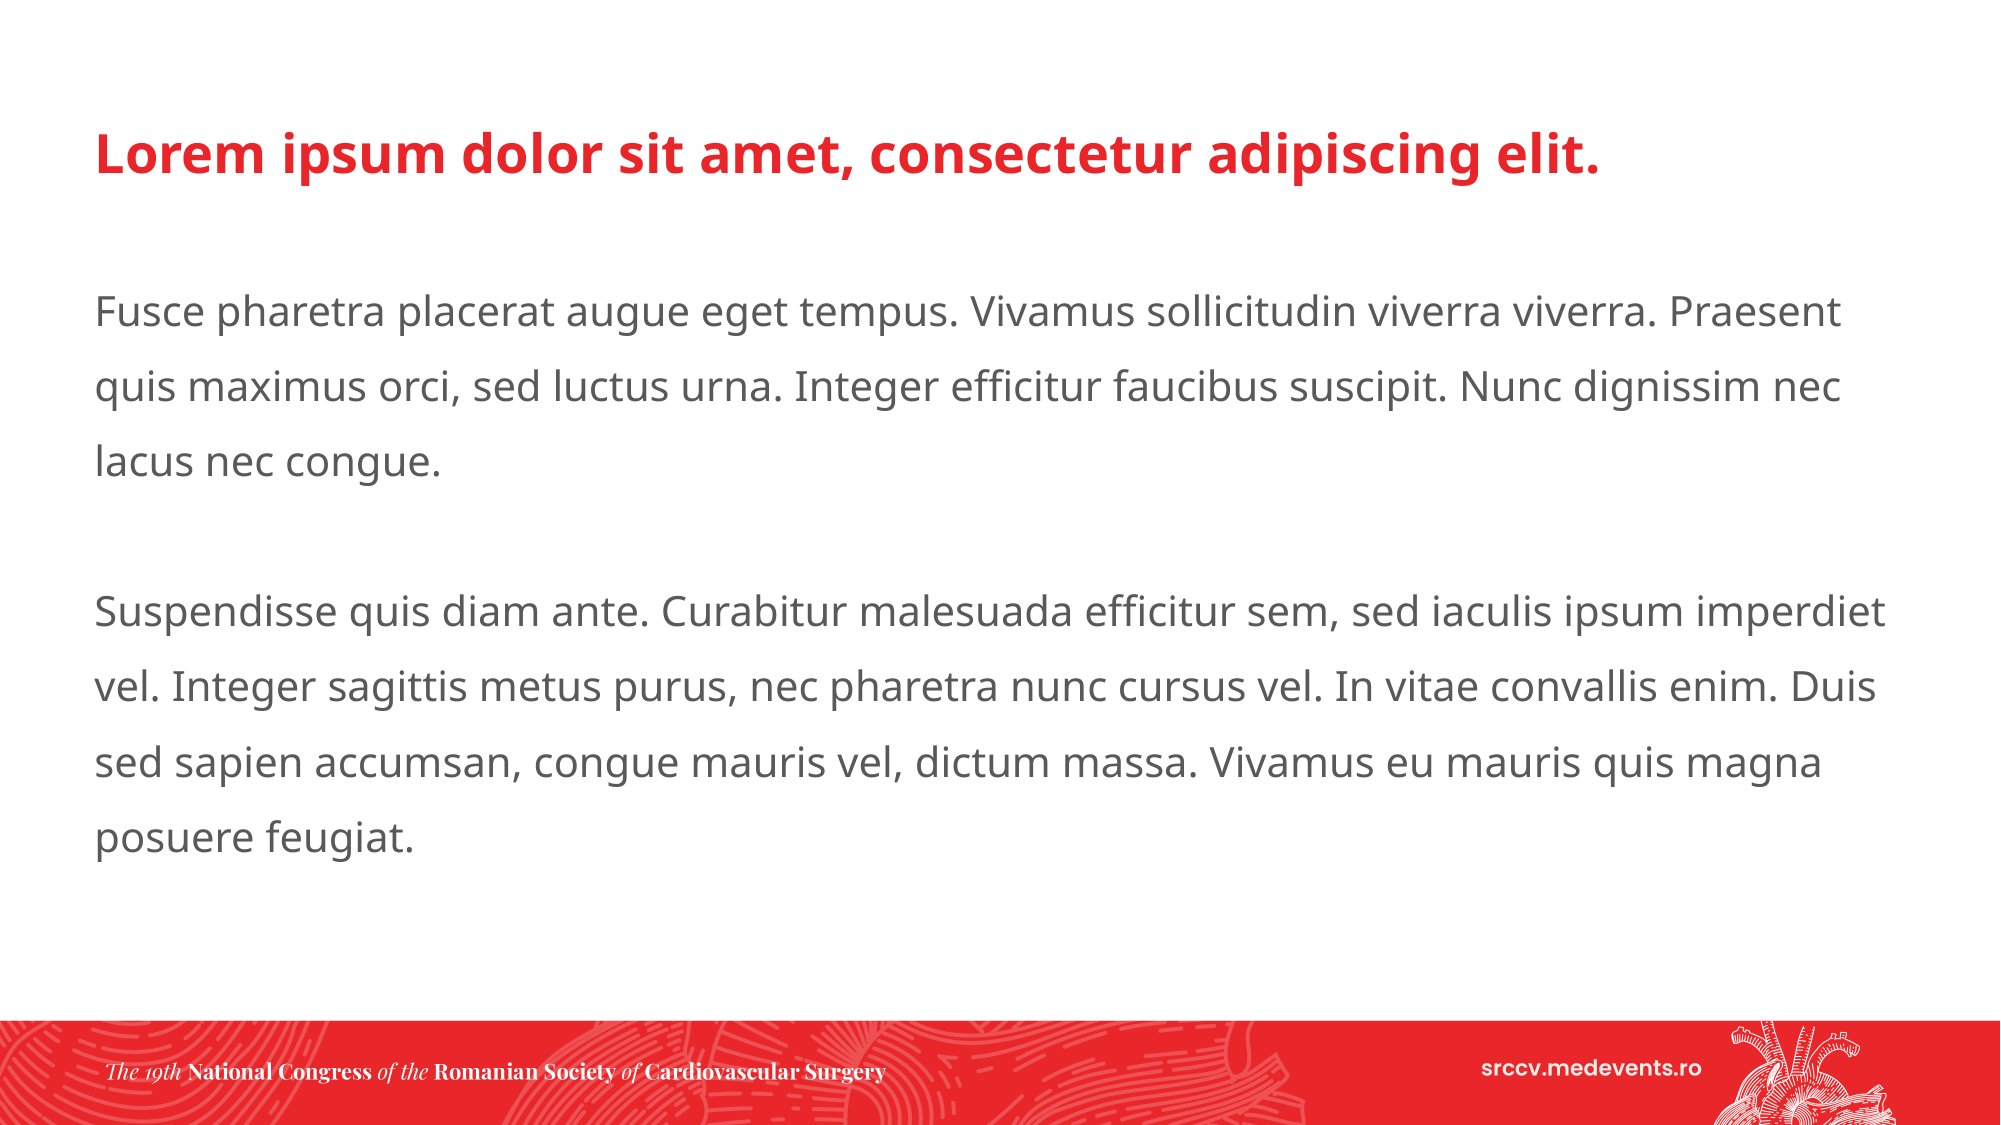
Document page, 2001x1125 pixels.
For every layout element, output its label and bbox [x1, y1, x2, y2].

list [0, 0, 2000, 1125]
